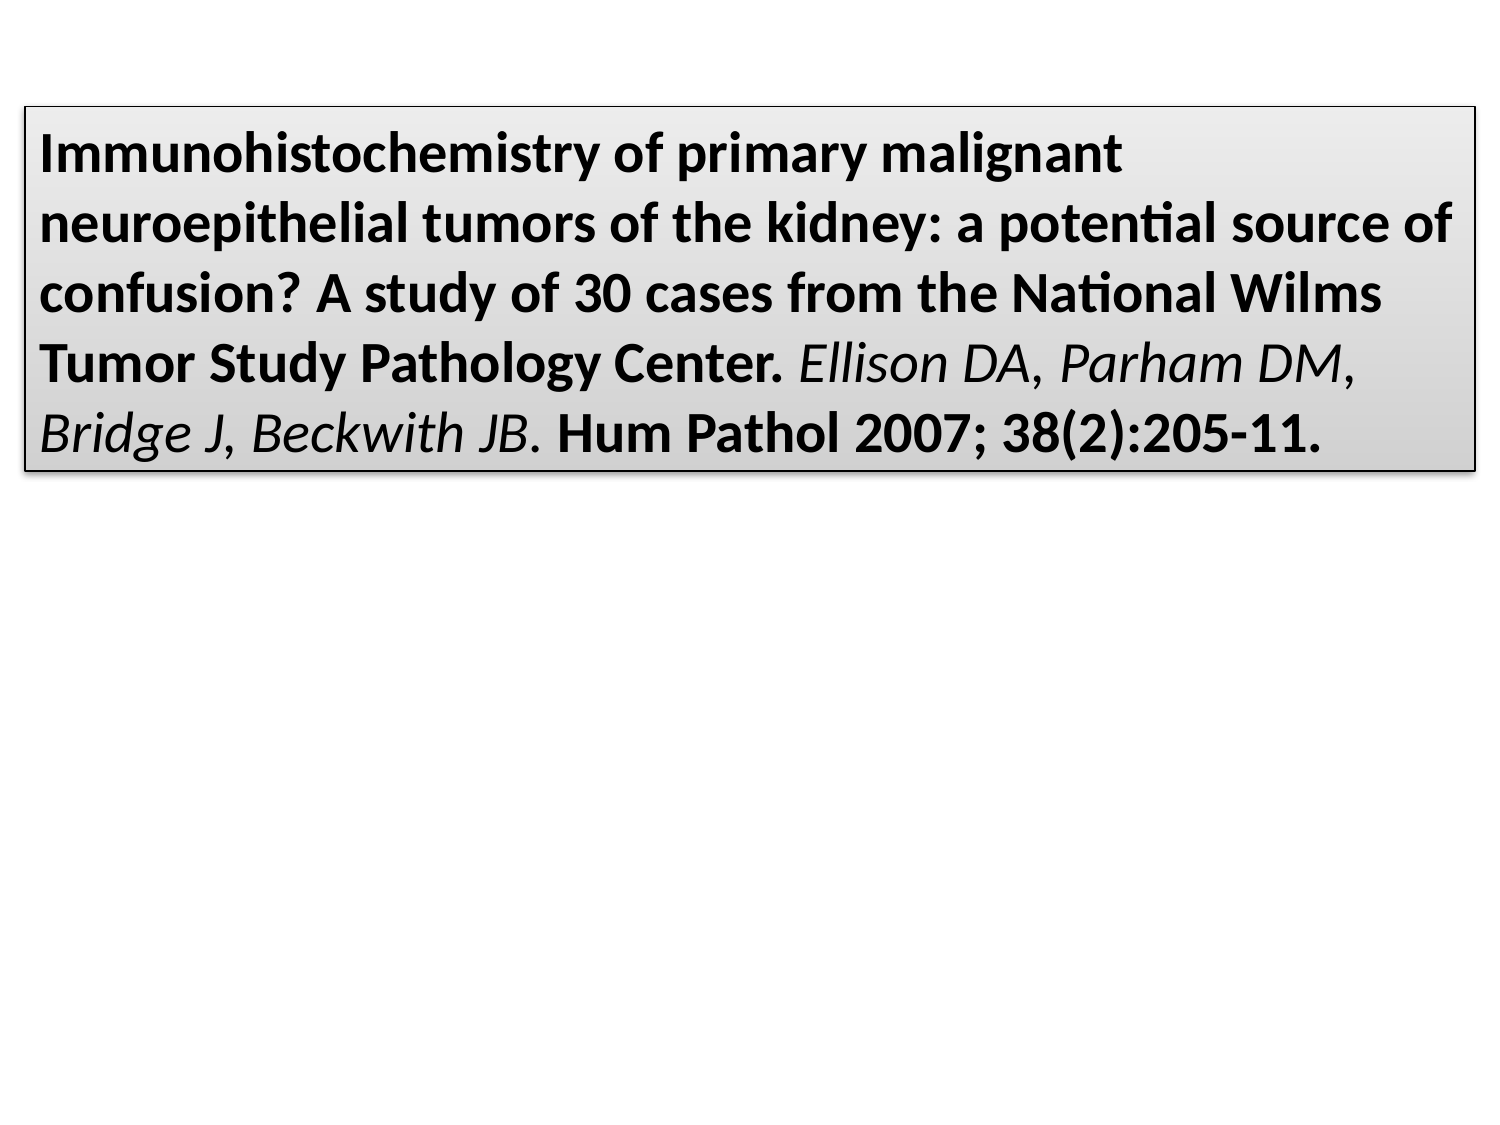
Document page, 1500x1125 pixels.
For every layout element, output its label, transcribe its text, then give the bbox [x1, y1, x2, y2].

text_box Immunohistochemistry of primary malignant neuroepithelial tumors of the kidney: a potential source of confusion? A study of 30 cases from the National Wilms Tumor Study Pathology Center. Ellison DA, Parham DM, Bridge J, Beckwith JB. Hum Pathol 2007; 38(2):205-11. [24, 106, 1476, 472]
